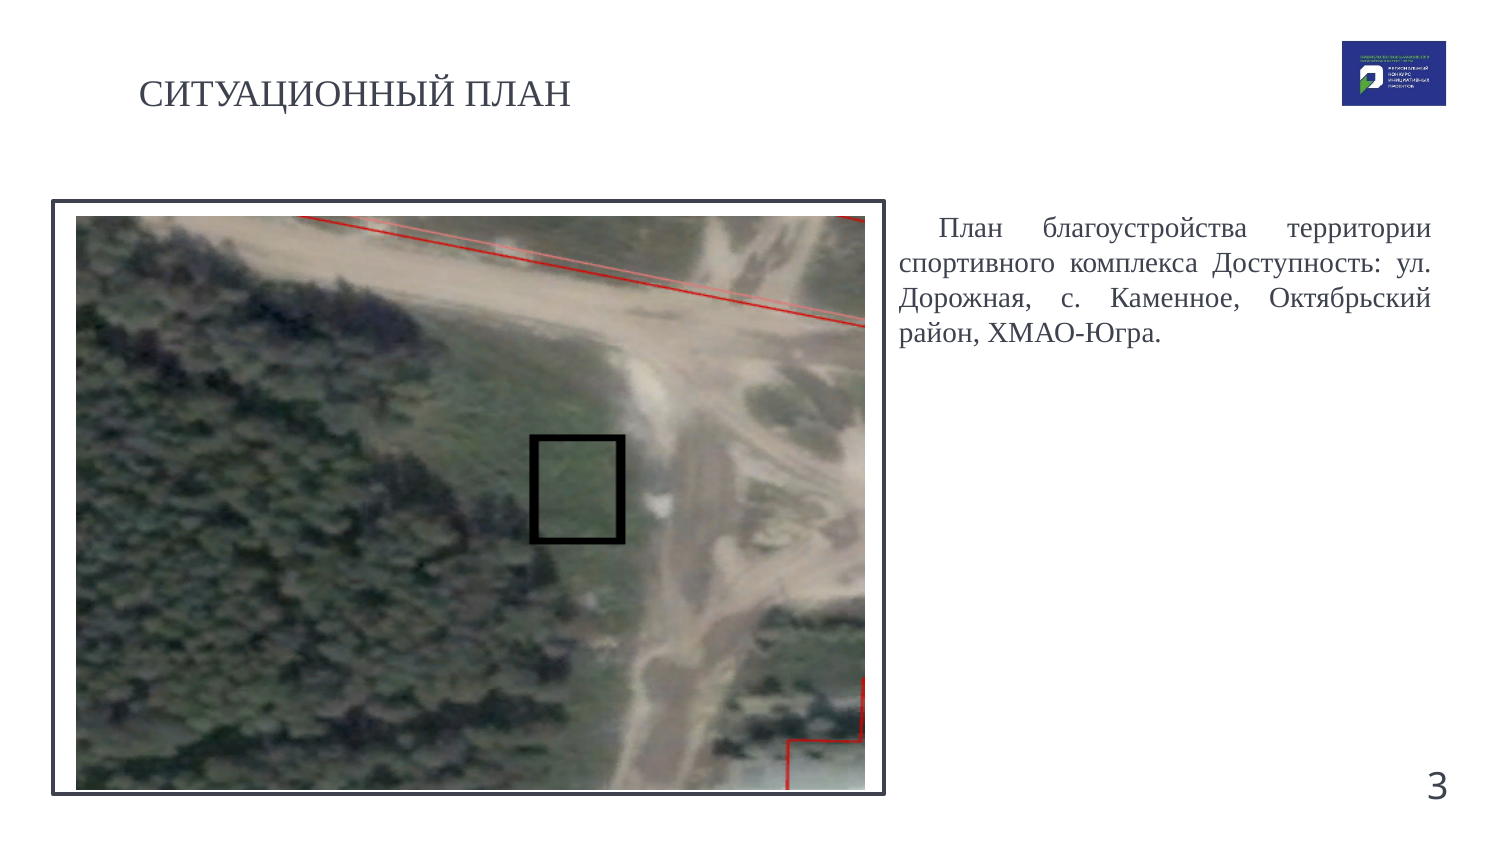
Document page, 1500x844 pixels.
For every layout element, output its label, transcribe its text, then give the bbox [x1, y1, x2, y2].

picture [1340, 40, 1448, 106]
text_box [51, 199, 886, 796]
text_box 3 [1375, 725, 1500, 844]
picture [75, 216, 865, 790]
subtitle План благоустройства территории спортивного комплекса Доступность: ул. Дорожная, с. Каменное, Октябрьский район, ХМАО-Югра. [883, 200, 1447, 790]
title СИТУАЦИОННЫЙ ПЛАН [123, 32, 1388, 151]
